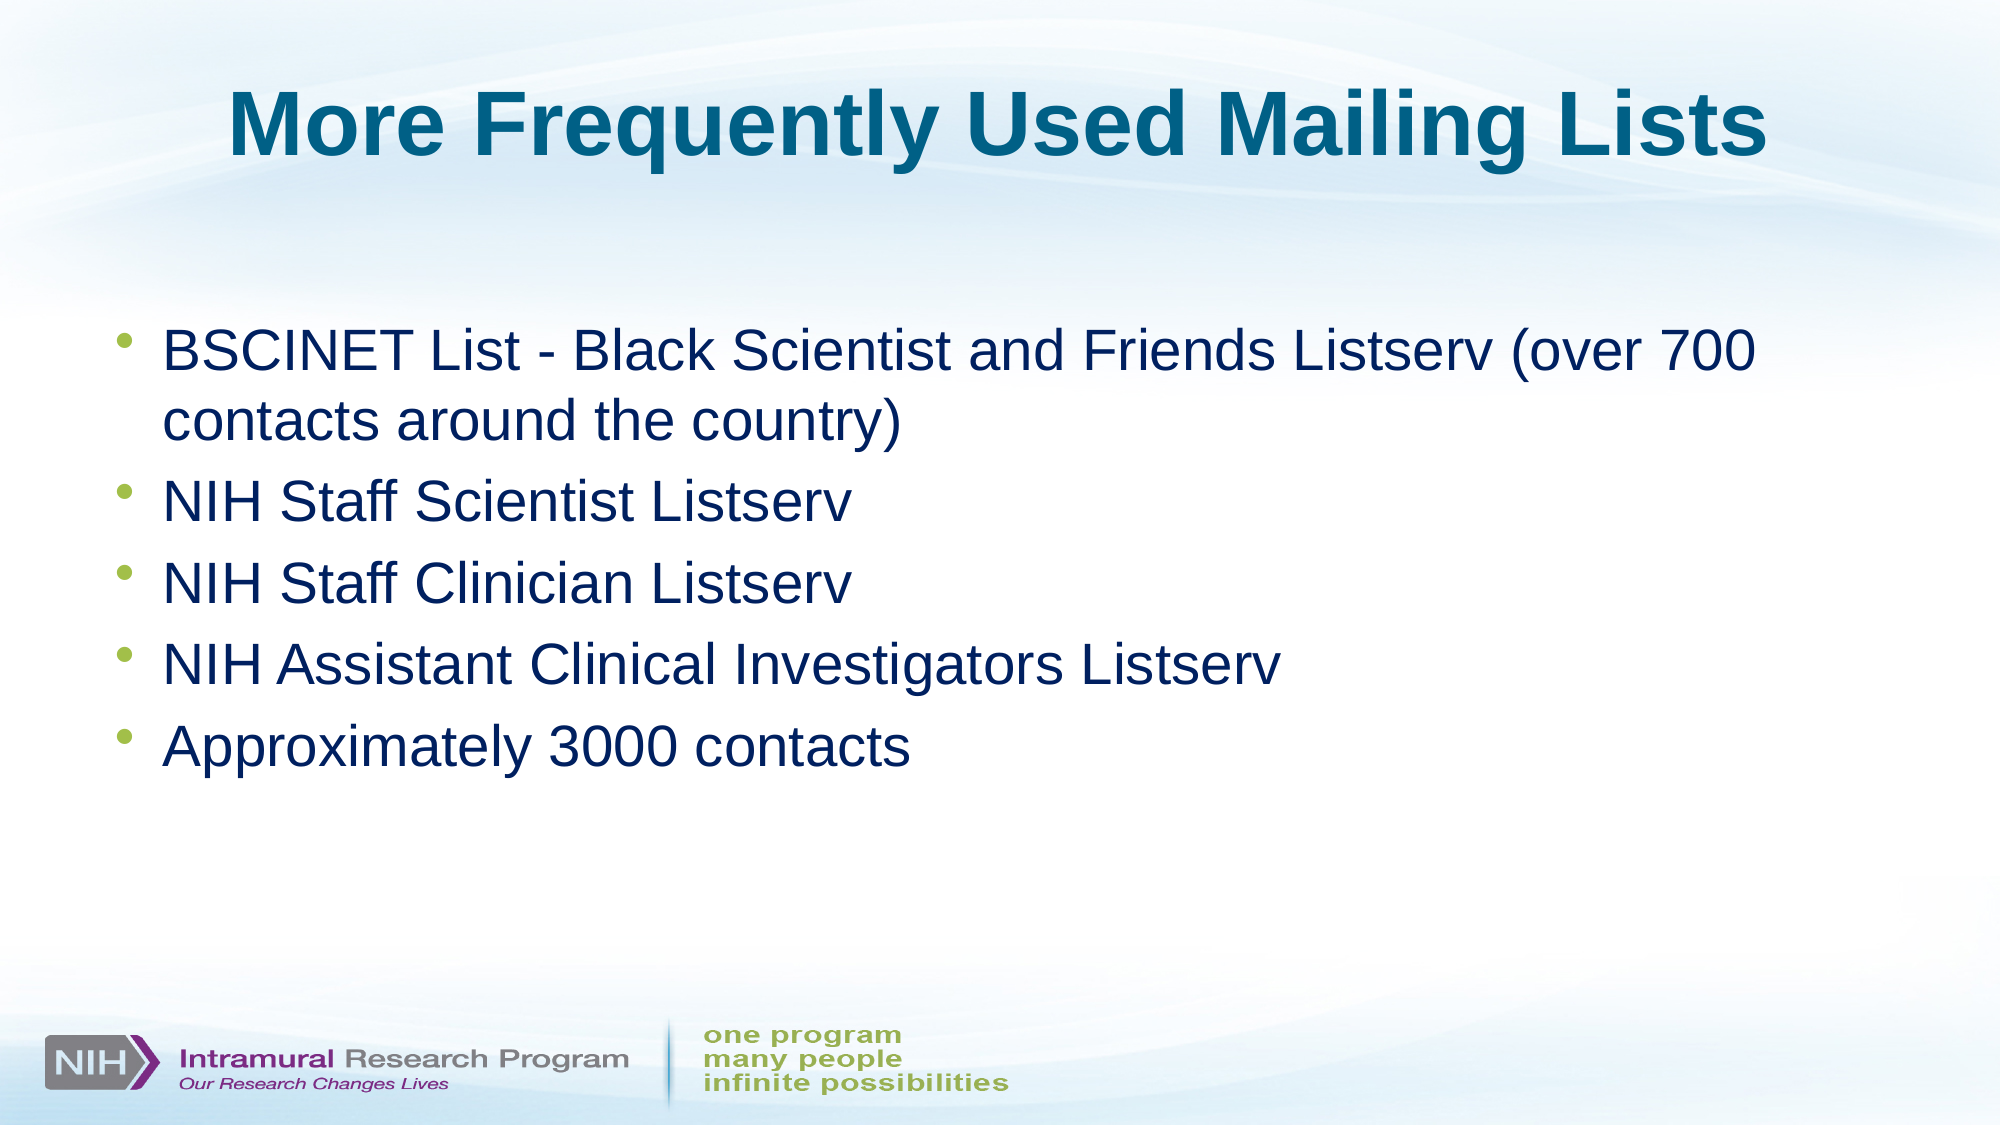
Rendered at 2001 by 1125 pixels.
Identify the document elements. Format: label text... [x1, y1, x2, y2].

title More Frequently Used Mailing Lists [99, 44, 1901, 194]
list BSCINET List - Black Scientist and Friends Listserv (over 700 contacts around the country) NIH Staff Scientist Listserv NIH Staff Clinician Listserv NIH Assistant Clinical Investigators Listserv Approximately 3000 contacts [99, 304, 1850, 1003]
picture [0, 0, 2000, 1125]
